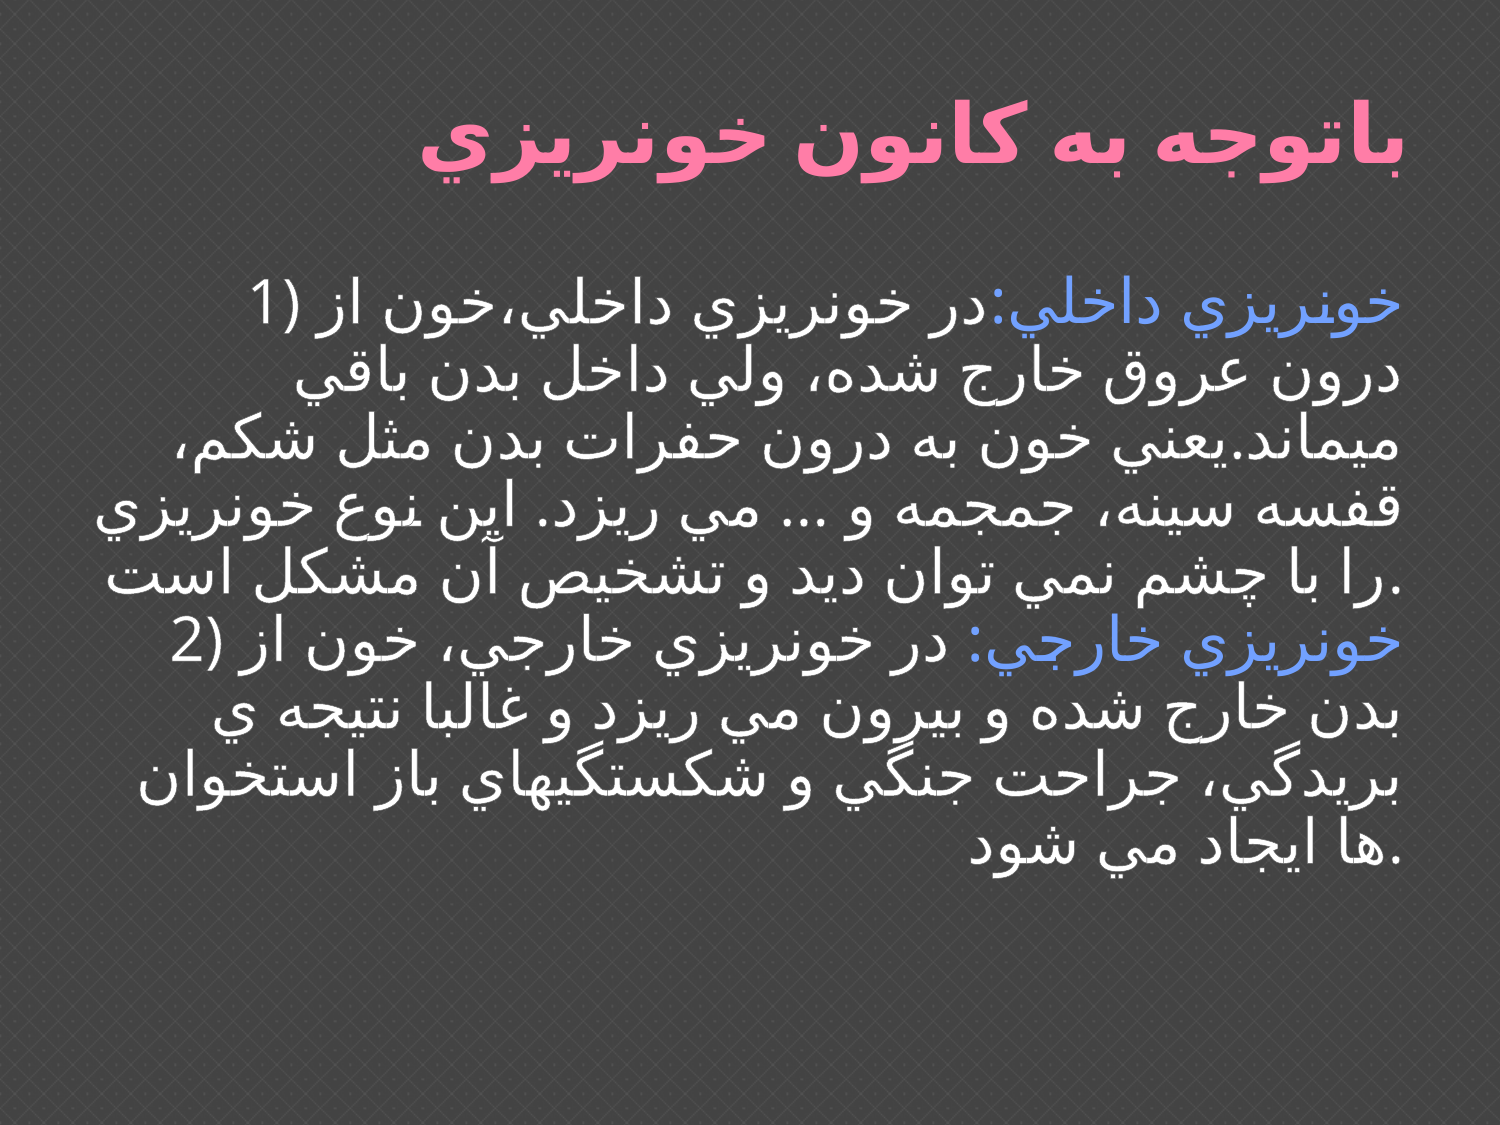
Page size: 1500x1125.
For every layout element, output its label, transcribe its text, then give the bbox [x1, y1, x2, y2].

text_box 1) خونريزي داخلي:در خونريزي داخلي،خون از درون عروق خارج شده، ولي داخل بدن باقي ميماند.يعني خون به درون حفرات بدن مثل شكم، قفسه سينه، جمجمه و … مي ريزد. اين نوع خونريزي را با چشم نمي توان ديد و تشخيص آن مشكل است. 2) خونريزي خارجي: در خونريزي خارجي، خون از بدن خارج شده و بيرون مي ريزد و غالبا نتيجه ي بريدگي، جراحت جنگي و شكستگيهاي باز استخوان ها ايجاد مي شود. [74, 262, 1425, 1059]
text_box باتوجه به كانون خونريزي [0, 62, 1425, 188]
